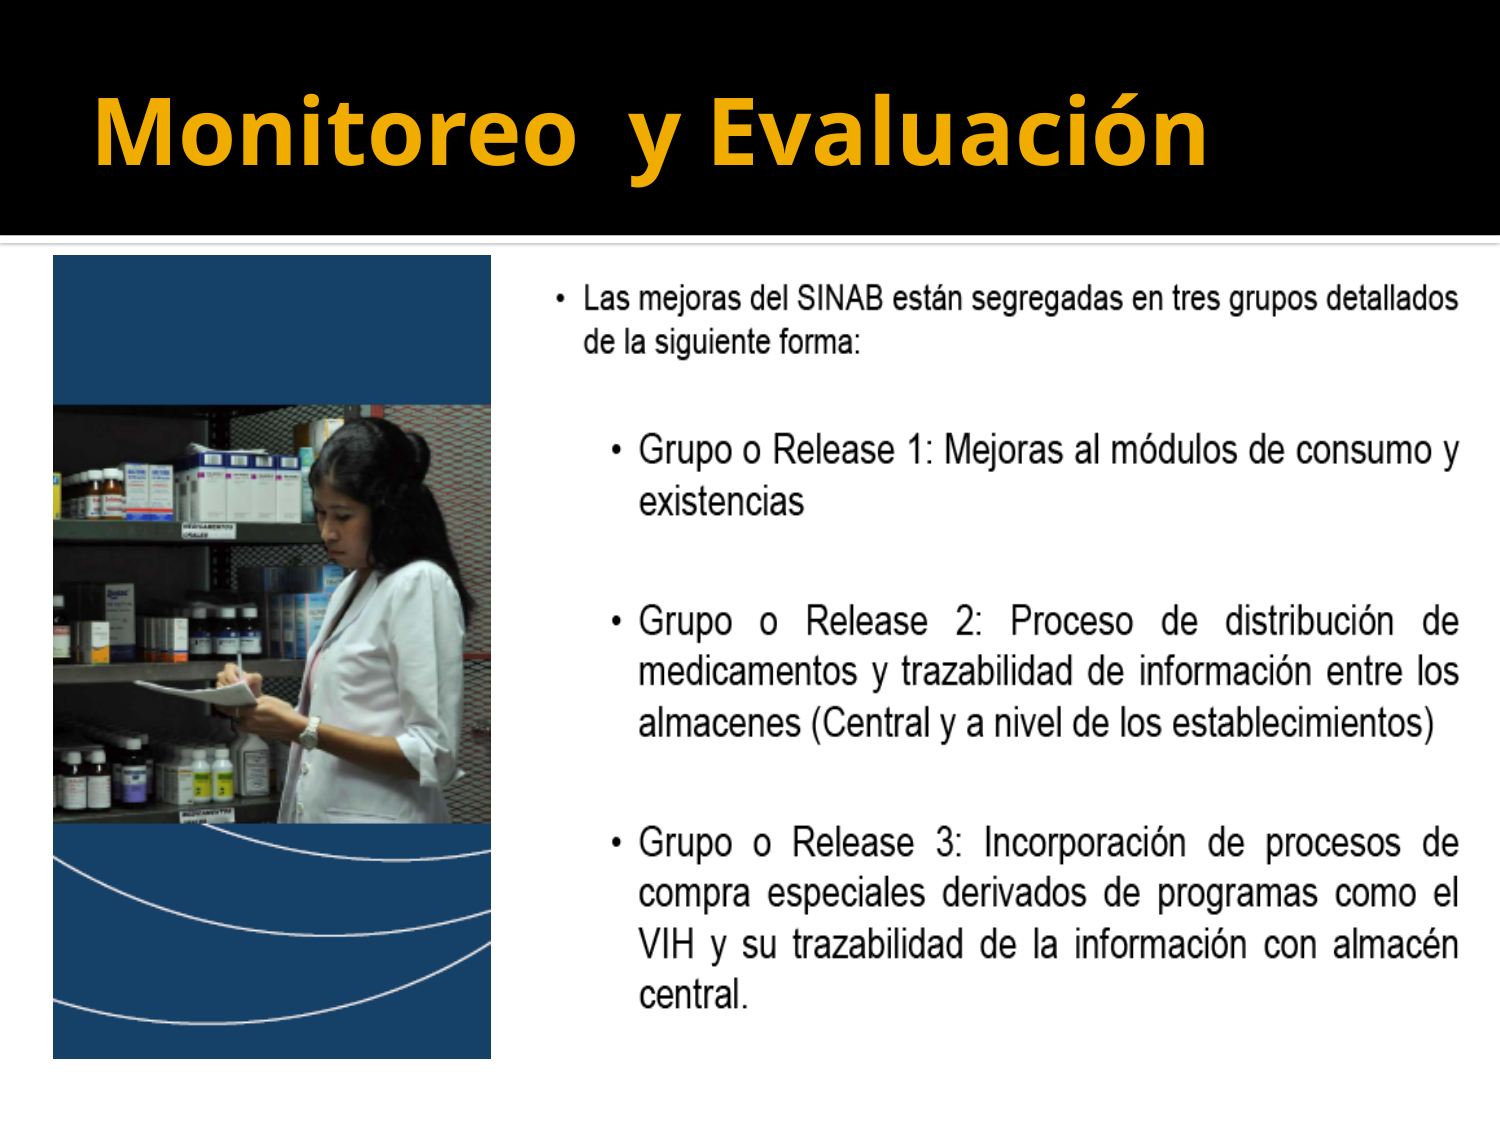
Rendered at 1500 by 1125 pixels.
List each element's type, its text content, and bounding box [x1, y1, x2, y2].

title Monitoreo y Evaluación [75, 25, 1425, 231]
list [549, 278, 1465, 1028]
picture [52, 255, 491, 1059]
